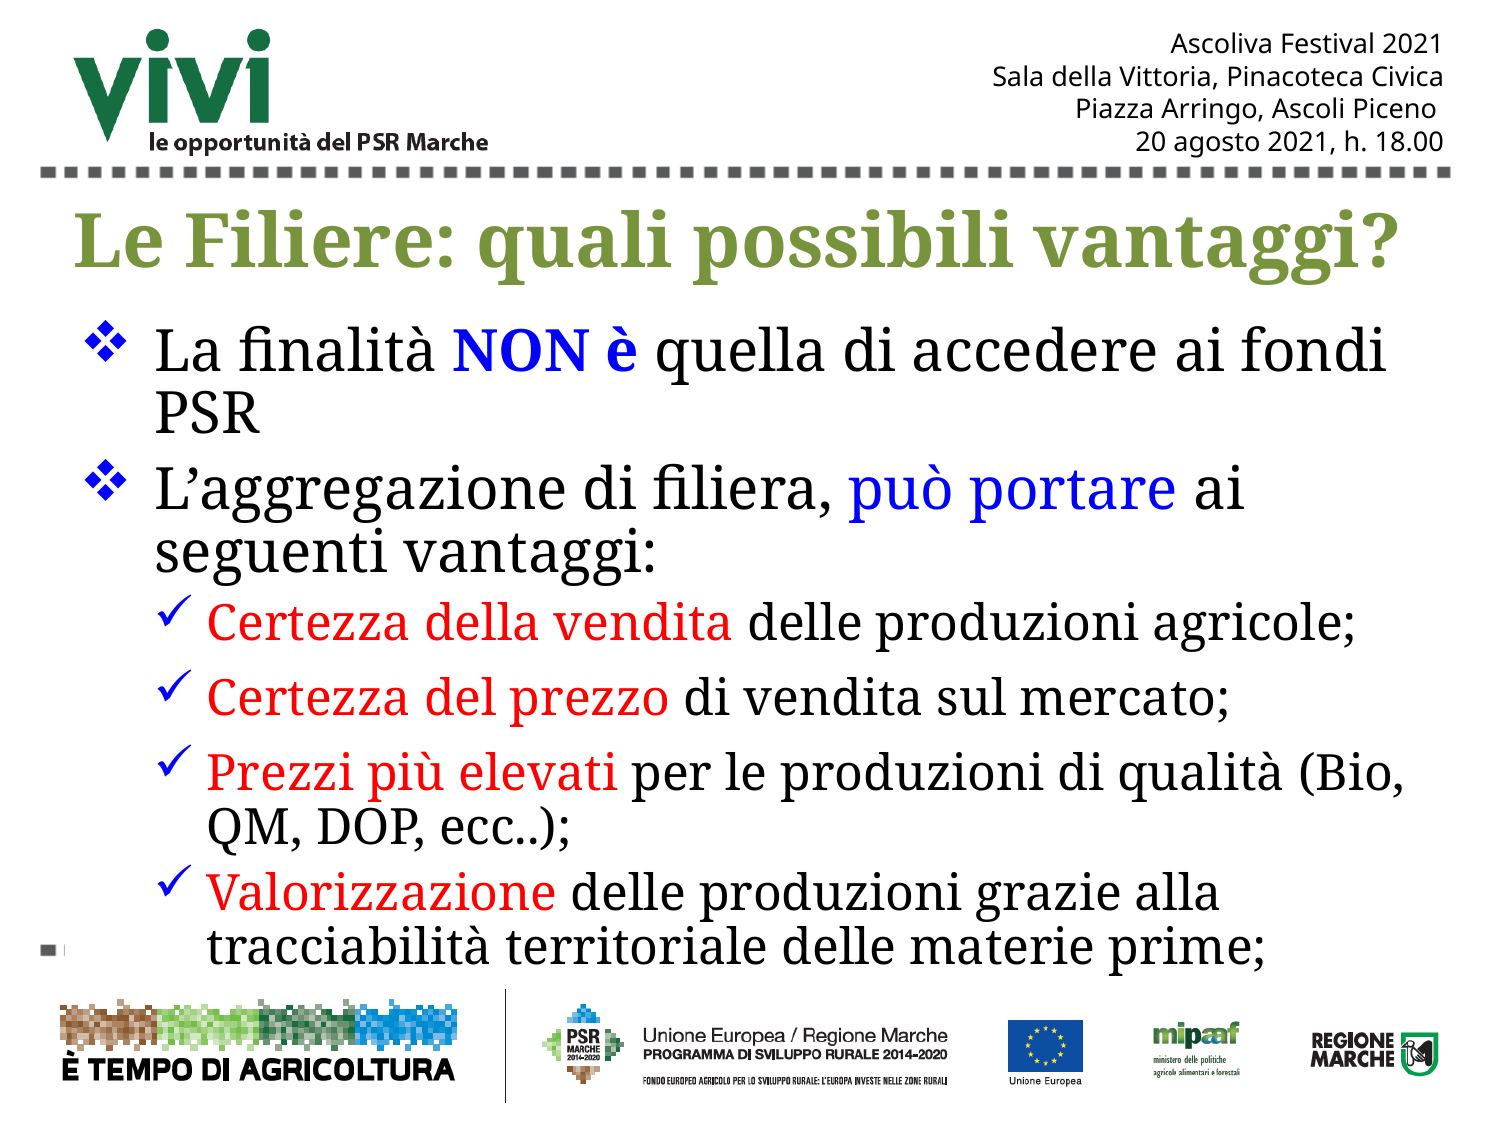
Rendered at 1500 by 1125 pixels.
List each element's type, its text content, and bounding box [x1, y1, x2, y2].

text_box Le Filiere: quali possibili vantaggi? [58, 219, 1449, 291]
picture [0, 14, 1486, 211]
text_box Ascoliva Festival 2021 Sala della Vittoria, Pinacoteca Civica Piazza Arringo, Ascoli Piceno 20 agosto 2021, h. 18.00 [927, 19, 1459, 147]
text_box La finalità NON è quella di accedere ai fondi PSR L’aggregazione di filiera, può portare ai seguenti vantaggi: Certezza della vendita delle produzioni agricole; Certezza del prezzo di vendita sul mercato; Prezzi più elevati per le produzioni di qualità (Bio, QM, DOP, ecc..); Valorizzazione delle produzioni grazie alla tracciabilità territoriale delle materie prime; [64, 313, 1461, 924]
picture [0, 926, 1486, 1107]
